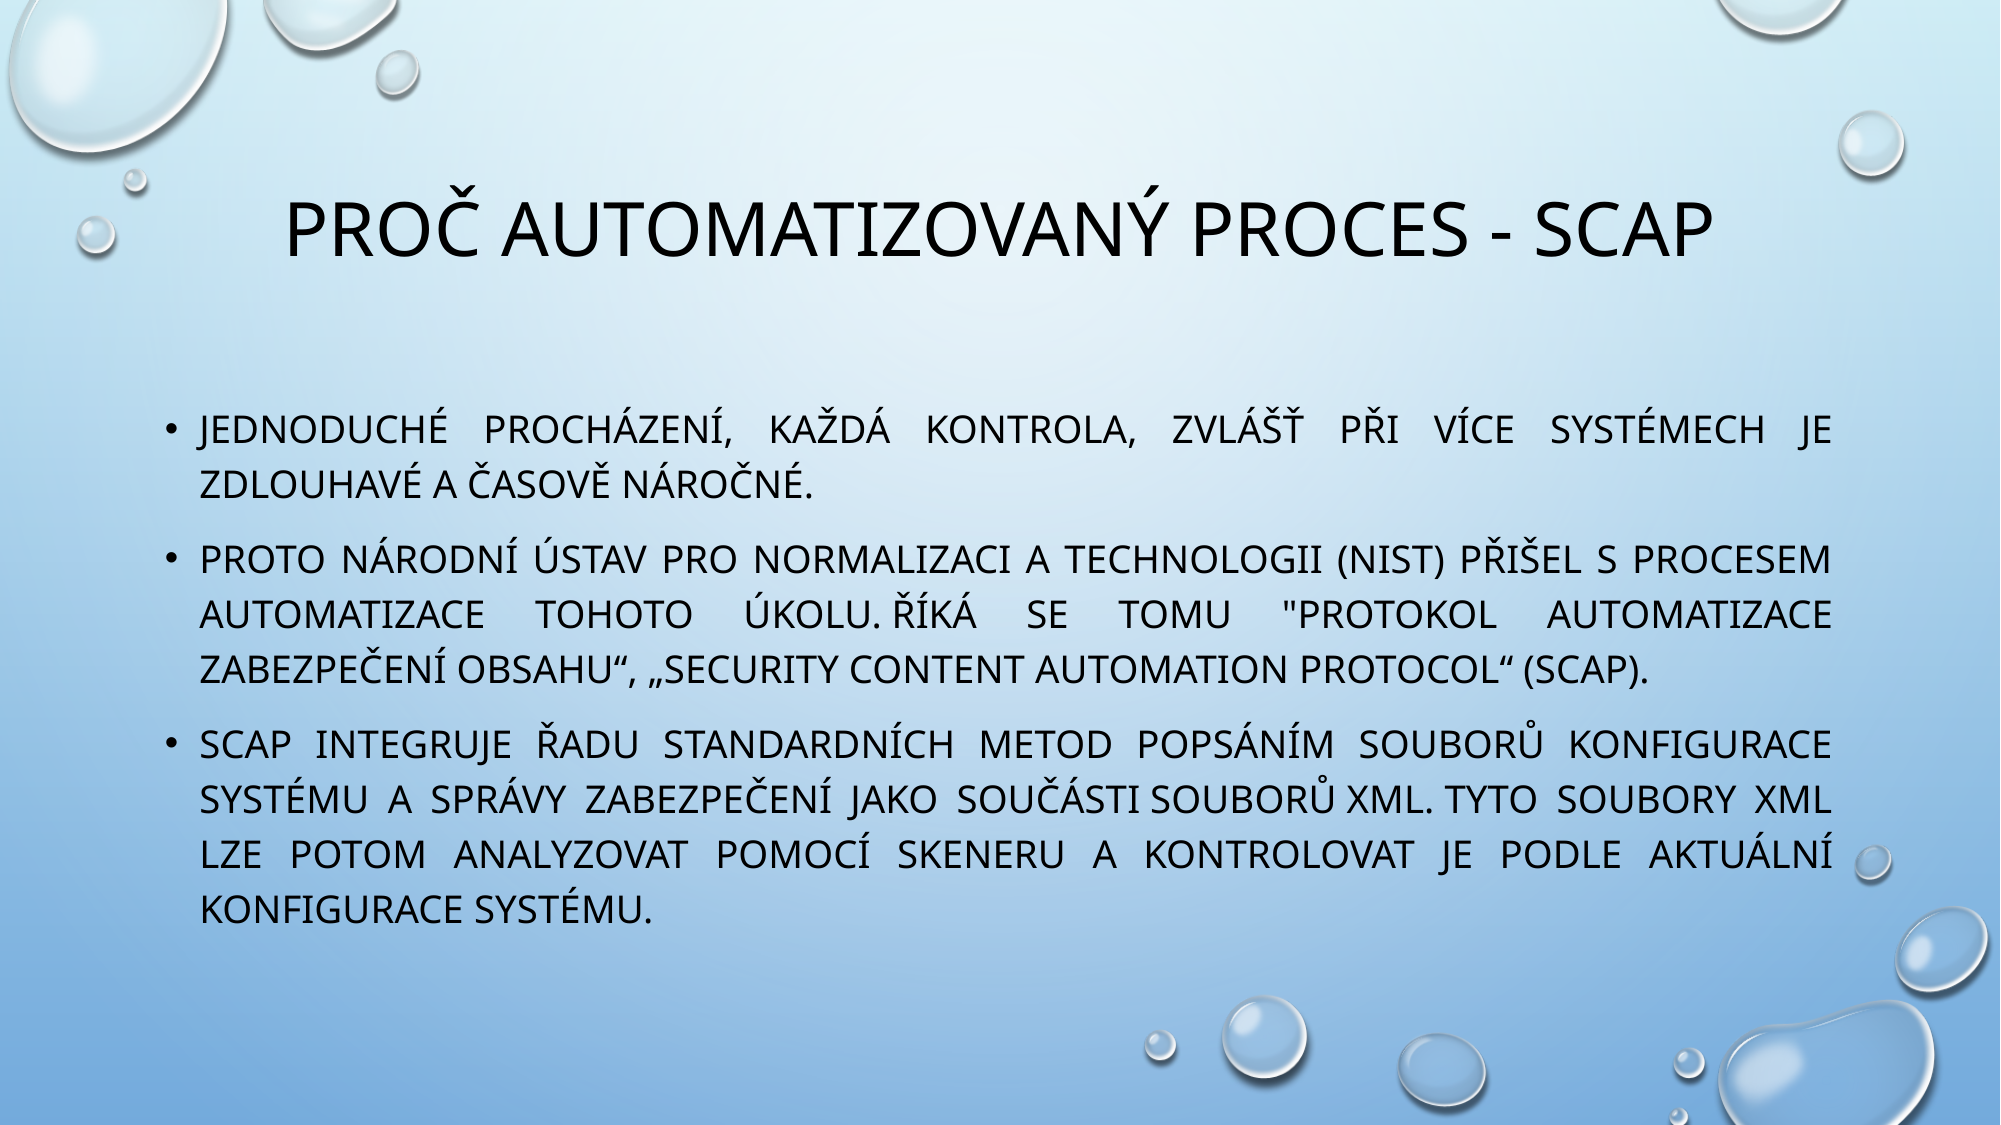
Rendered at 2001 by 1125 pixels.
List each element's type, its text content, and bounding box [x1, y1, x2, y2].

title Proč automatizovaný Proces - SCAP [149, 101, 1851, 364]
picture [0, 0, 2000, 1125]
list Jednoduché procházení, každá kontrola, zvlášť při více systémech je zdlouhavé a časově náročné. proto Národní ústav pro normalizaci a technologii (NIST) přišel s procesem automatizace tohoto úkolu. Říká se tomu "Protokol automatizace zabezpečení obsahu“, „Security Content Automation Protocol“ (SCAP). SCAP integruje řadu standardních metod popsáním souborů konfigurace systému a správy zabezpečení jako součásti souborů XML. Tyto soubory XML lze potom analyzovat pomocí skeneru a kontrolovat je podle aktuální konfigurace systému. [149, 388, 1850, 950]
